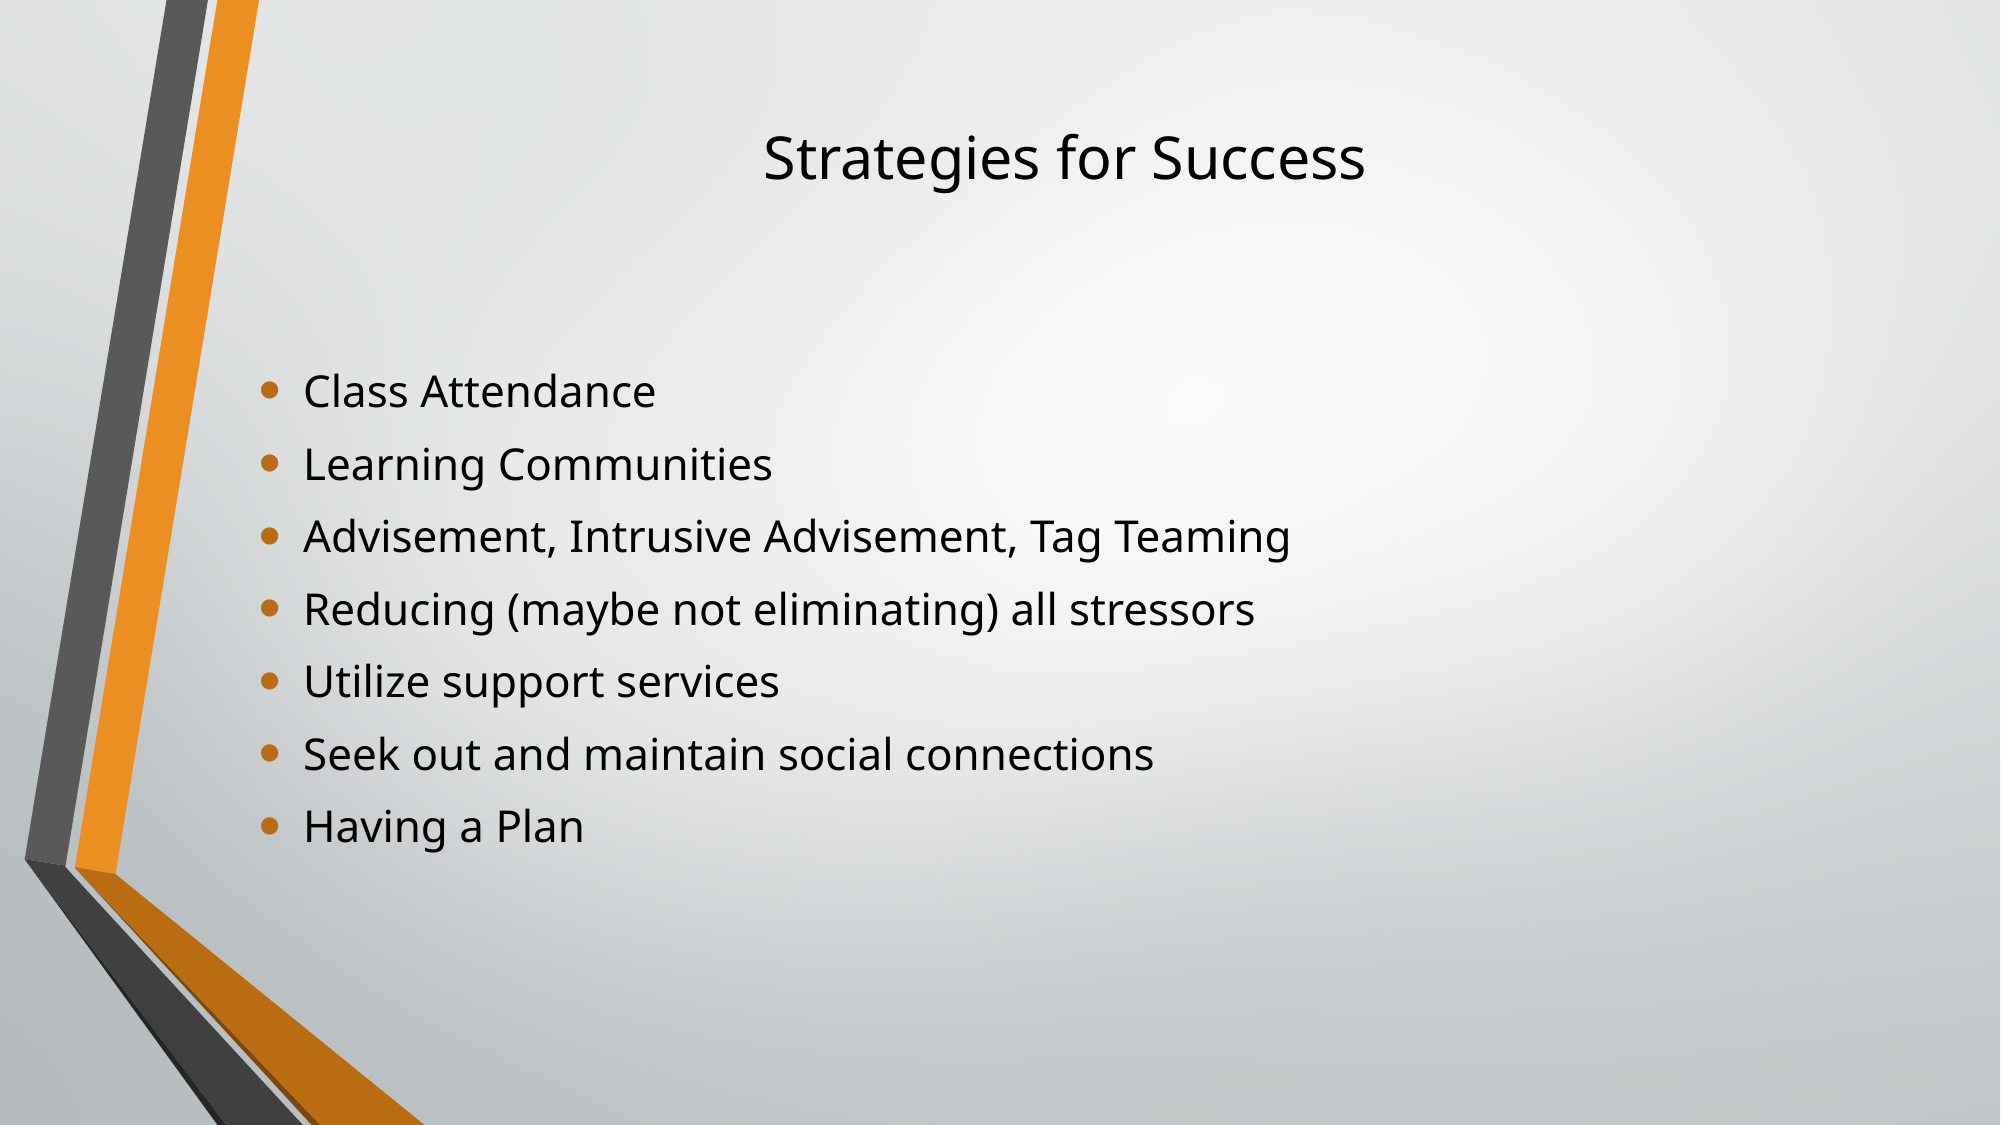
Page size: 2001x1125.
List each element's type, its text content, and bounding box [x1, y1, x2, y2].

list Class Attendance Learning Communities Advisement, Intrusive Advisement, Tag Teaming Reducing (maybe not eliminating) all stressors Utilize support services Seek out and maintain social connections Having a Plan [243, 283, 1887, 865]
title Strategies for Success [243, 112, 1887, 200]
